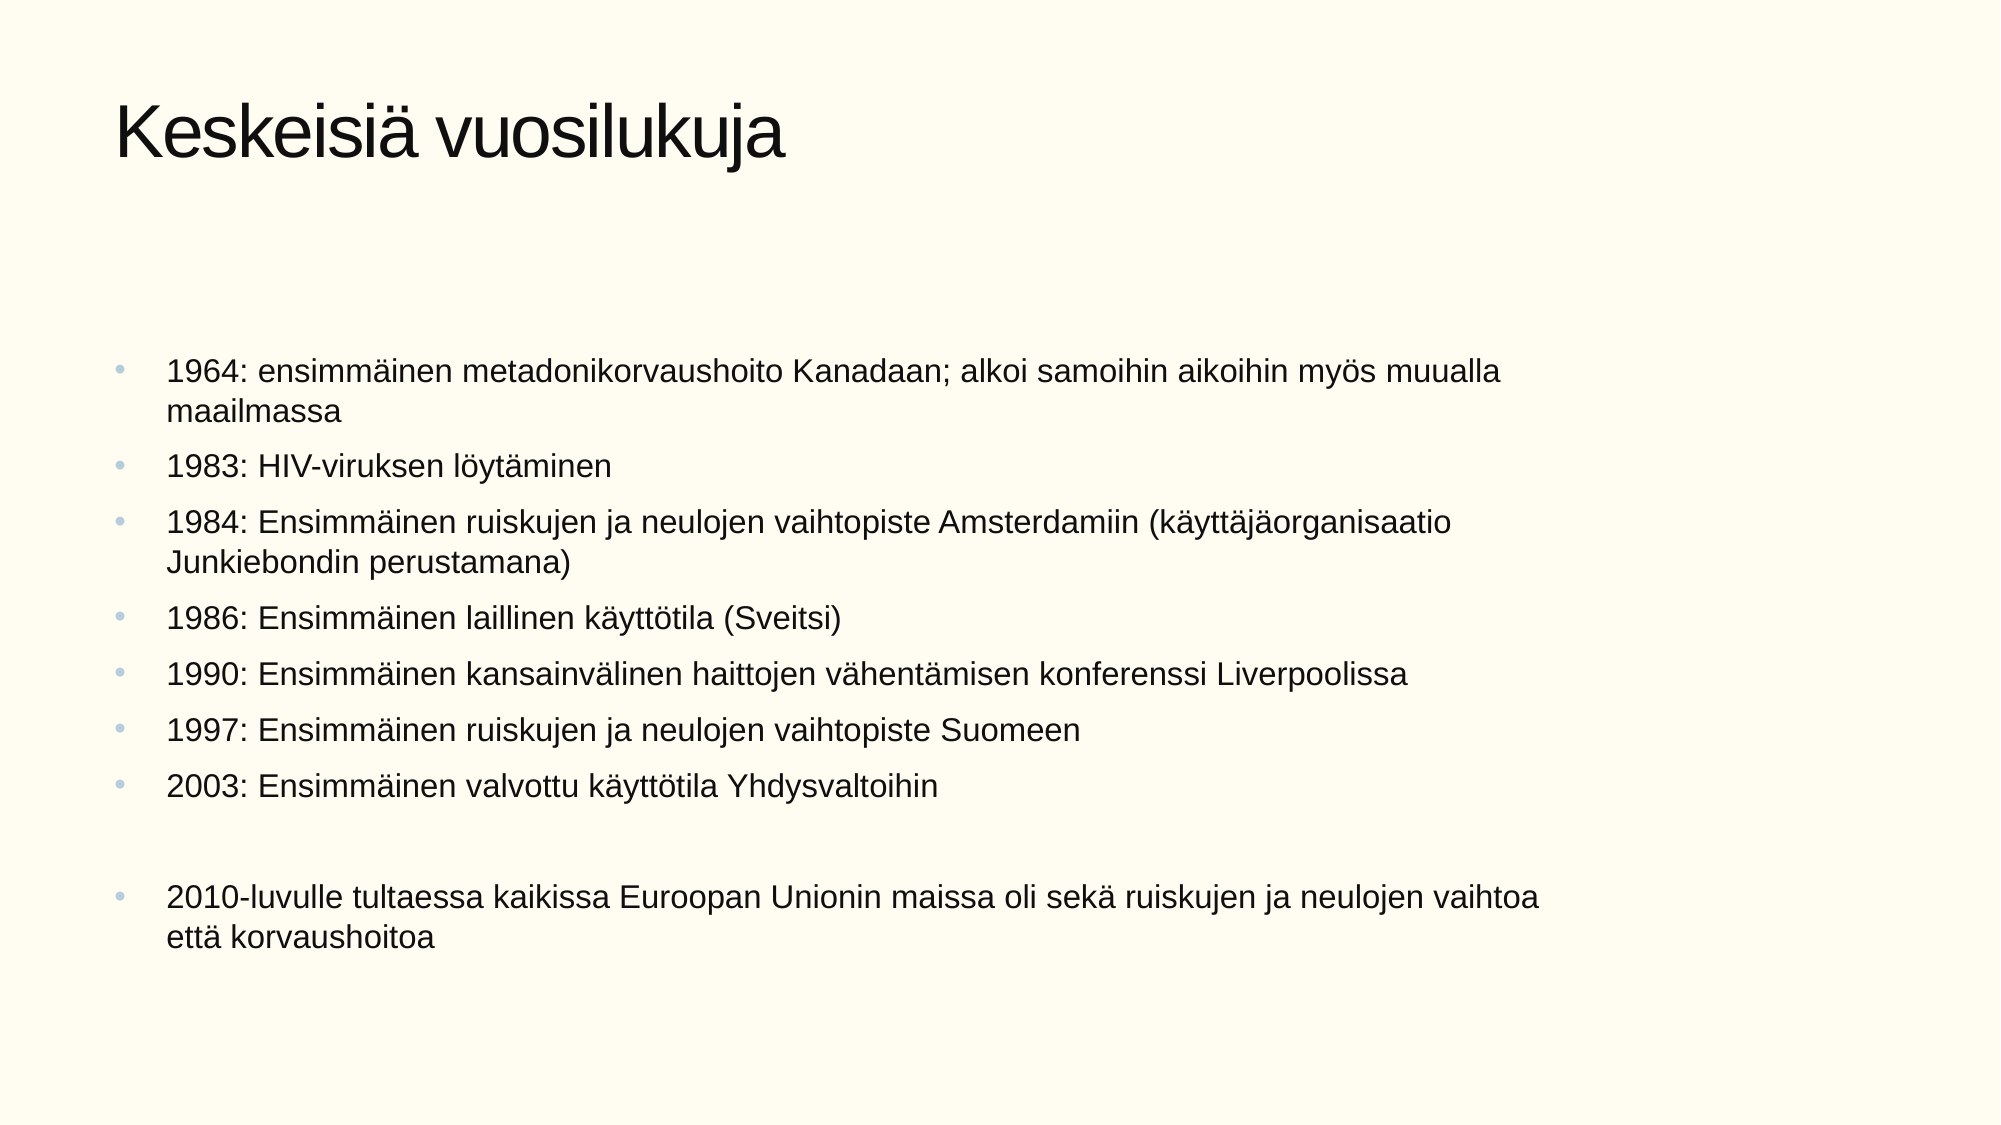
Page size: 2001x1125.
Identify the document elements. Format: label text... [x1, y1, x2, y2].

title Keskeisiä vuosilukuja [114, 92, 1886, 291]
list 1964: ensimmäinen metadonikorvaushoito Kanadaan; alkoi samoihin aikoihin myös muualla maailmassa 1983: HIV-viruksen löytäminen 1984: Ensimmäinen ruiskujen ja neulojen vaihtopiste Amsterdamiin (käyttäjäorganisaatio Junkiebondin perustamana) 1986: Ensimmäinen laillinen käyttötila (Sveitsi) 1990: Ensimmäinen kansainvälinen haittojen vähentämisen konferenssi Liverpoolissa 1997: Ensimmäinen ruiskujen ja neulojen vaihtopiste Suomeen 2003: Ensimmäinen valvottu käyttötila Yhdysvaltoihin 2010-luvulle tultaessa kaikissa Euroopan Unionin maissa oli sekä ruiskujen ja neulojen vaihtoa että korvaushoitoa [114, 349, 1587, 963]
